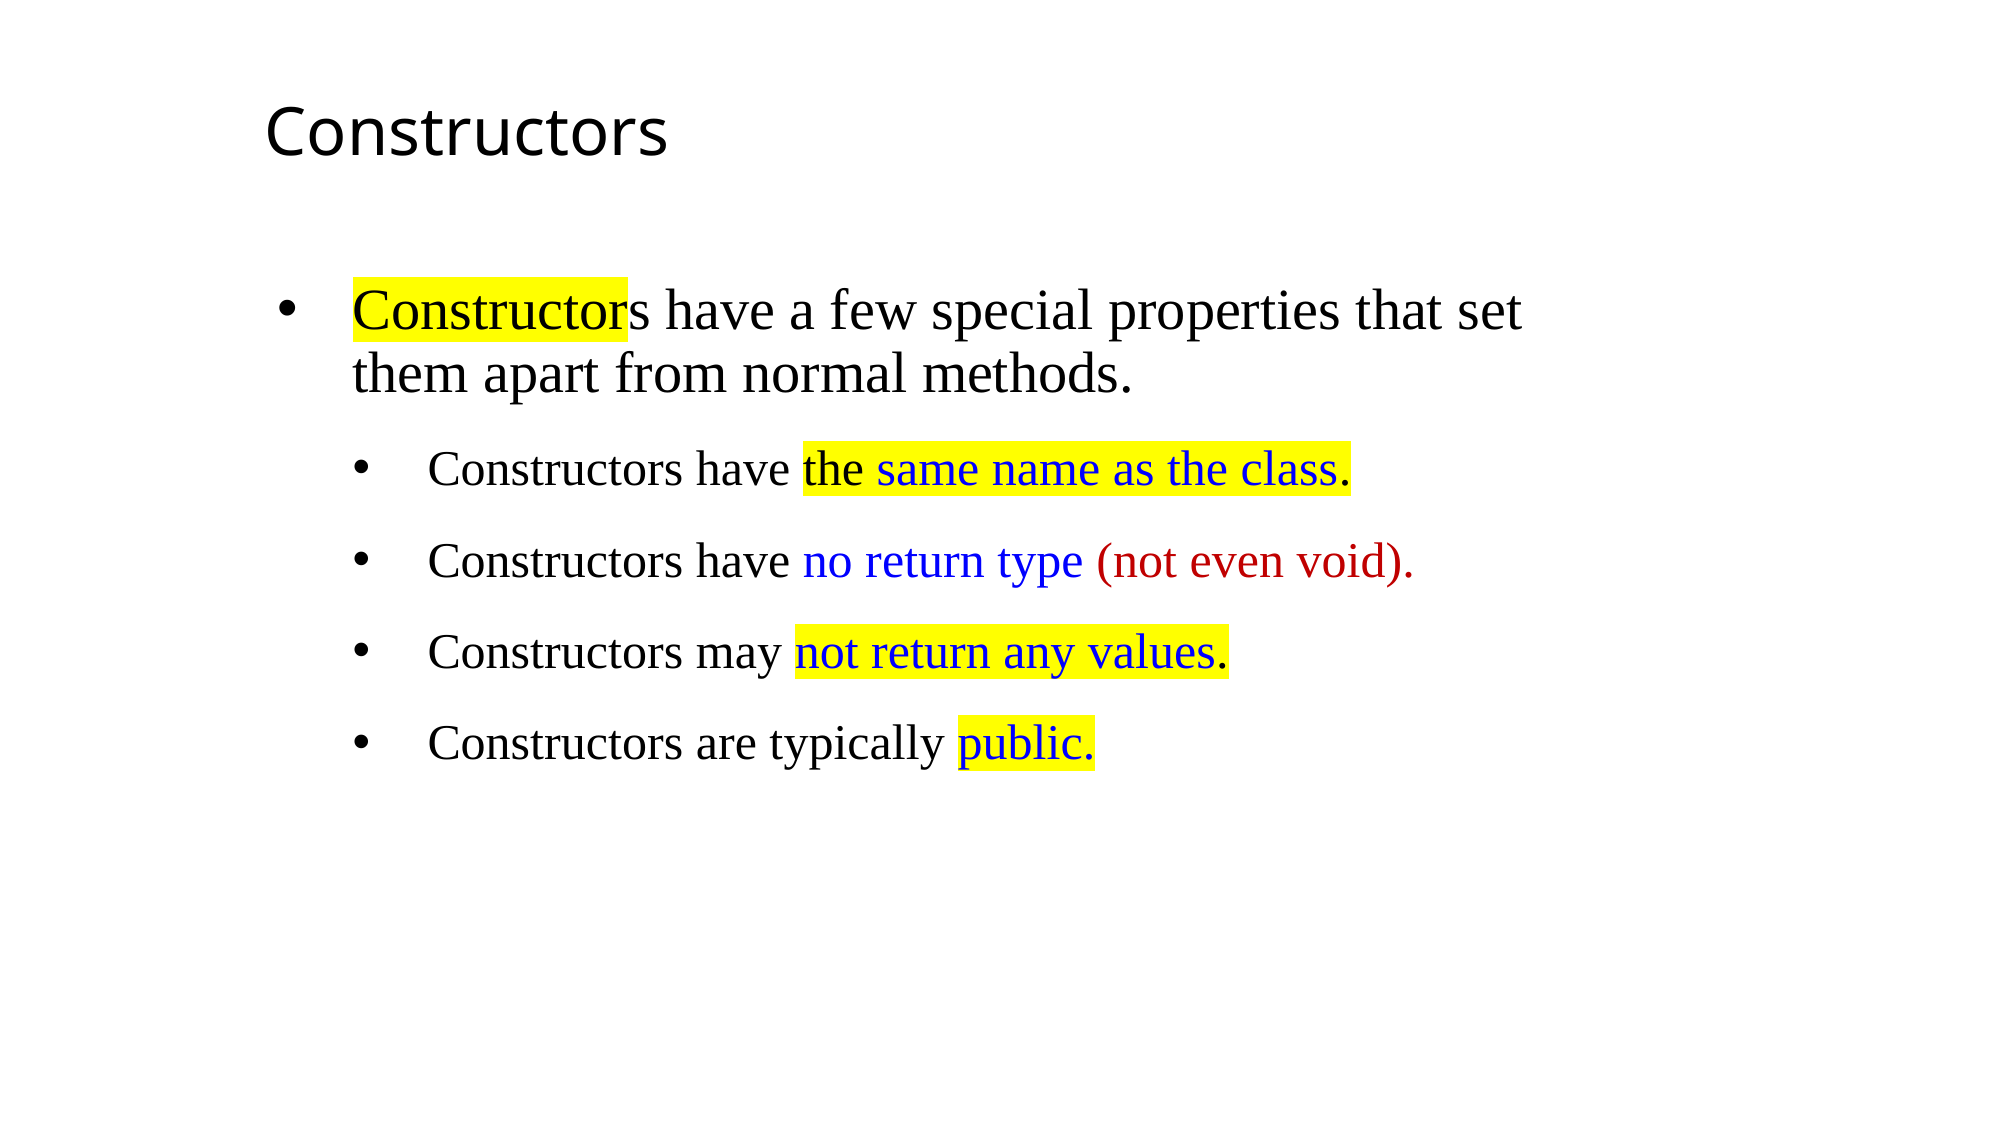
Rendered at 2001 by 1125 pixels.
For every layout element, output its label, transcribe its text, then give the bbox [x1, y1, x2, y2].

text_box Constructors [249, 52, 717, 215]
text_box Constructors have a few special properties that set them apart from normal methods. Constructors have the same name as the class. Constructors have no return type (not even void). Constructors may not return any values. Constructors are typically public. [262, 271, 1624, 887]
